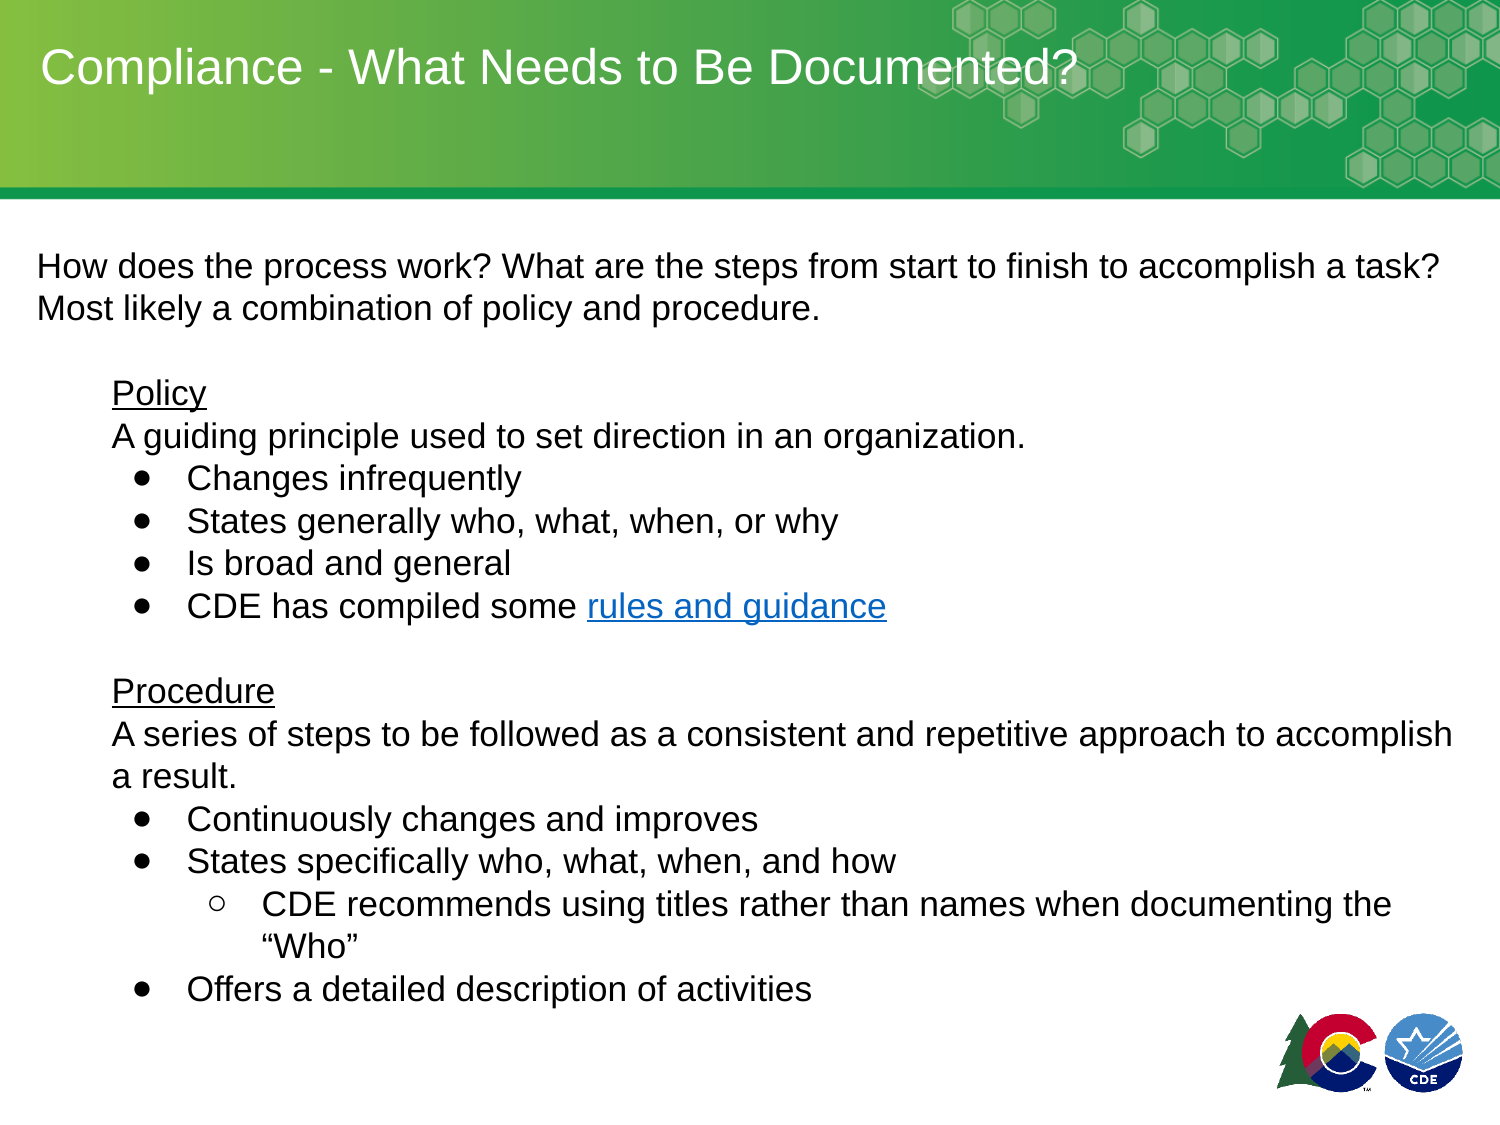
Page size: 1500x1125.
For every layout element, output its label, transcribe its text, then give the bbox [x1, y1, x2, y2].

list How does the process work? What are the steps from start to finish to accomplish a task? Most likely a combination of policy and procedure. Policy A guiding principle used to set direction in an organization. Changes infrequently States generally who, what, when, or why Is broad and general CDE has compiled some rules and guidance Procedure A series of steps to be followed as a consistent and repetitive approach to accomplish a result. Continuously changes and improves States specifically who, what, when, and how CDE recommends using titles rather than names when documenting the “Who” Offers a detailed description of activities [36, 242, 1477, 1060]
title Compliance - What Needs to Be Documented? [40, 41, 1346, 166]
picture [0, 0, 1500, 200]
picture [1275, 1060, 1463, 1093]
